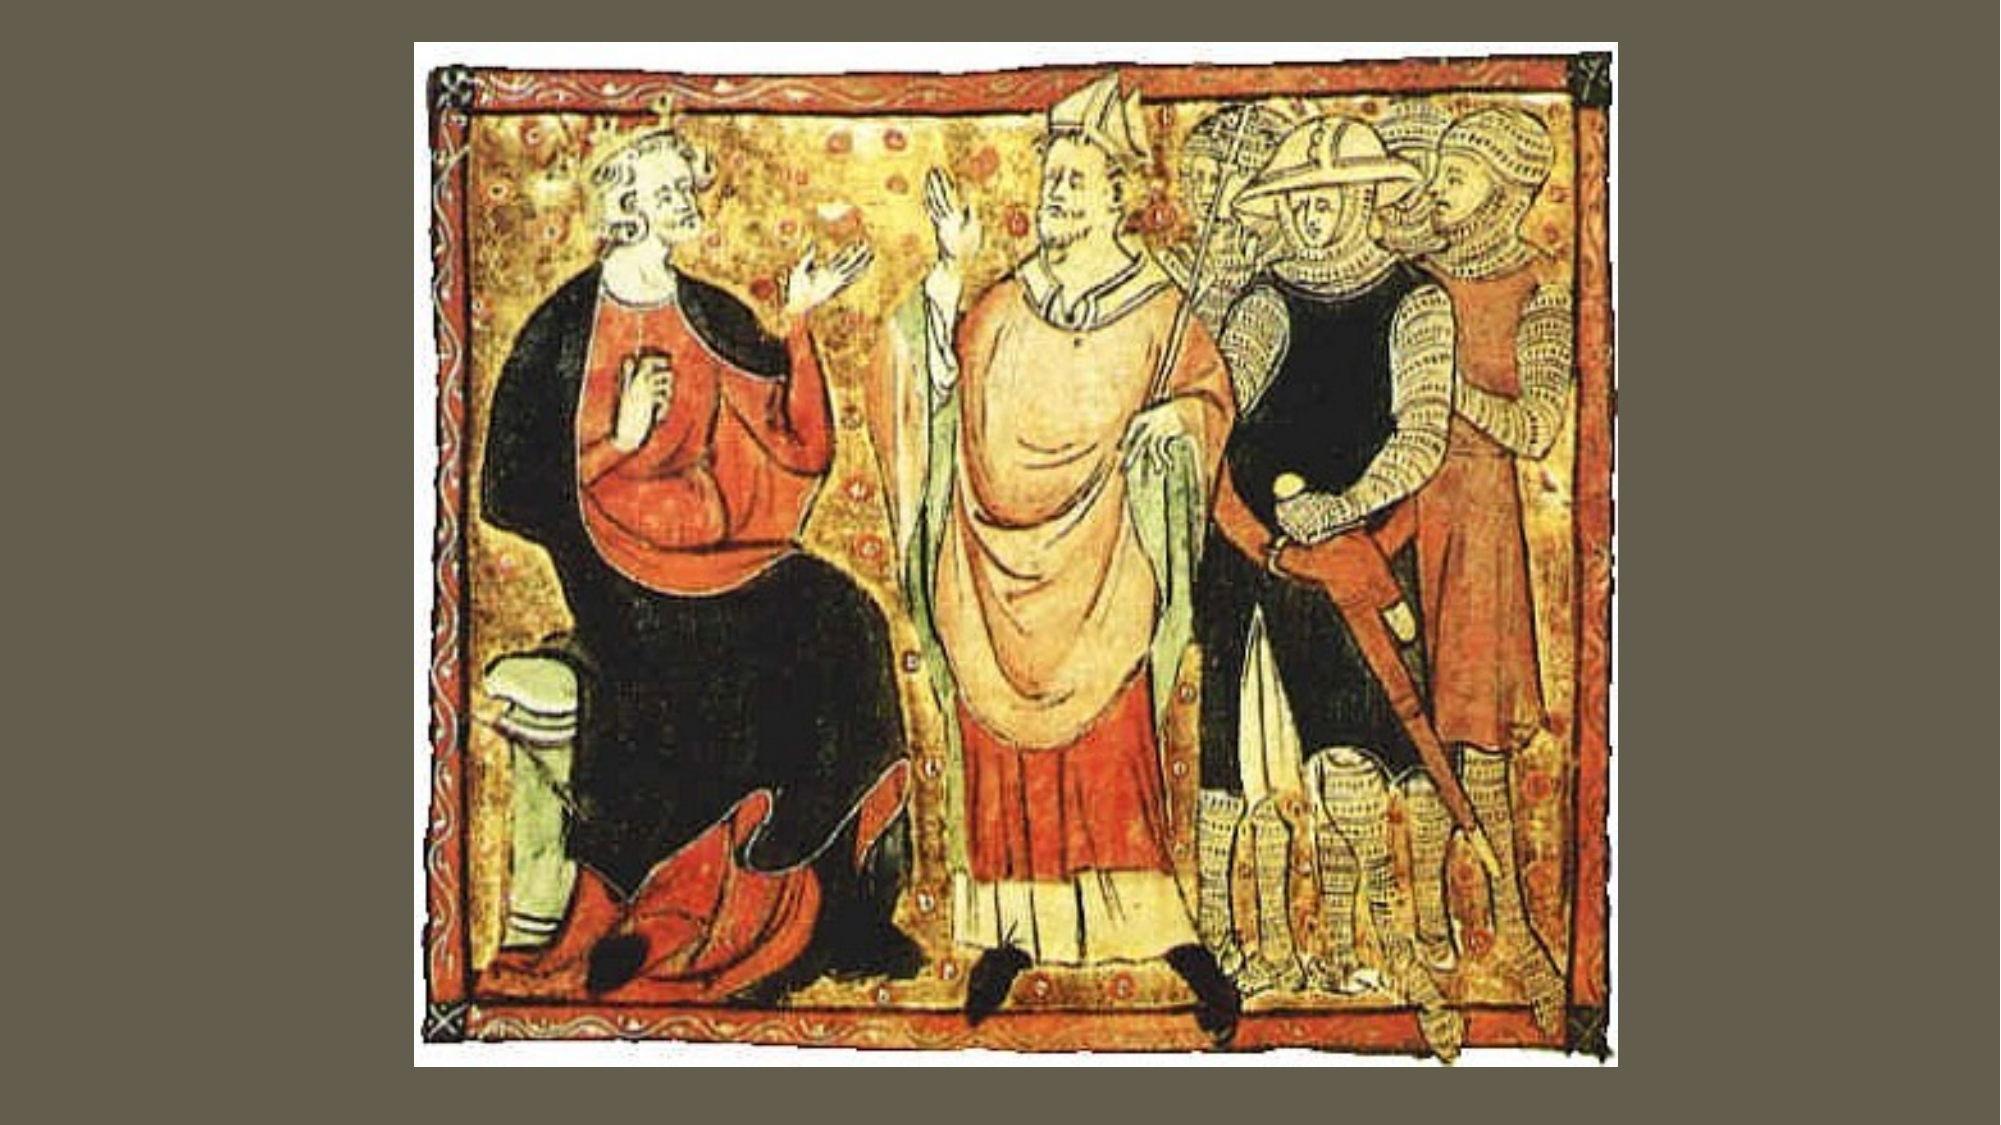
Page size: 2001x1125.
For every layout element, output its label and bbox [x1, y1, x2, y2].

picture [414, 42, 1618, 1067]
